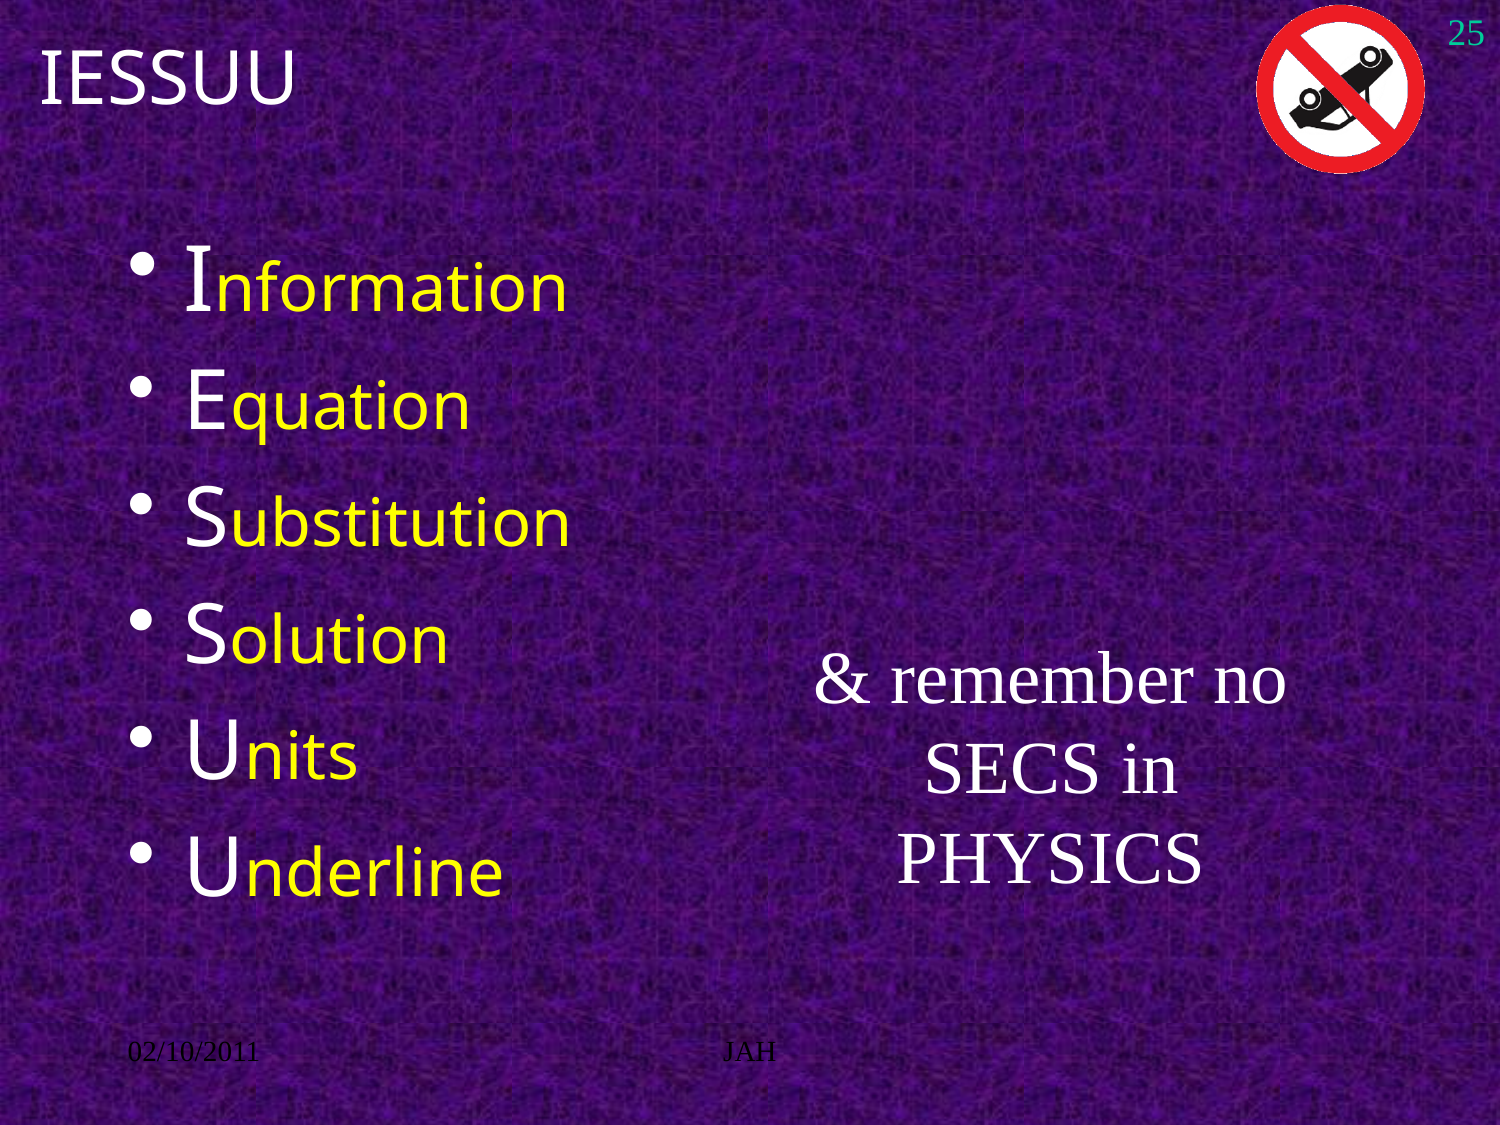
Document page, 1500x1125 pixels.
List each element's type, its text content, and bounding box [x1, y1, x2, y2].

list Information Equation Substitution Solution Units Underline [112, 212, 1388, 1000]
slide_number 25 [1187, 0, 1500, 75]
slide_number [112, 1025, 425, 1100]
footer JAH [512, 1025, 988, 1100]
title IESSUU [24, 24, 1300, 125]
text_box & remember no SECS in PHYSICS [749, 621, 1353, 907]
picture [0, 0, 1500, 1125]
